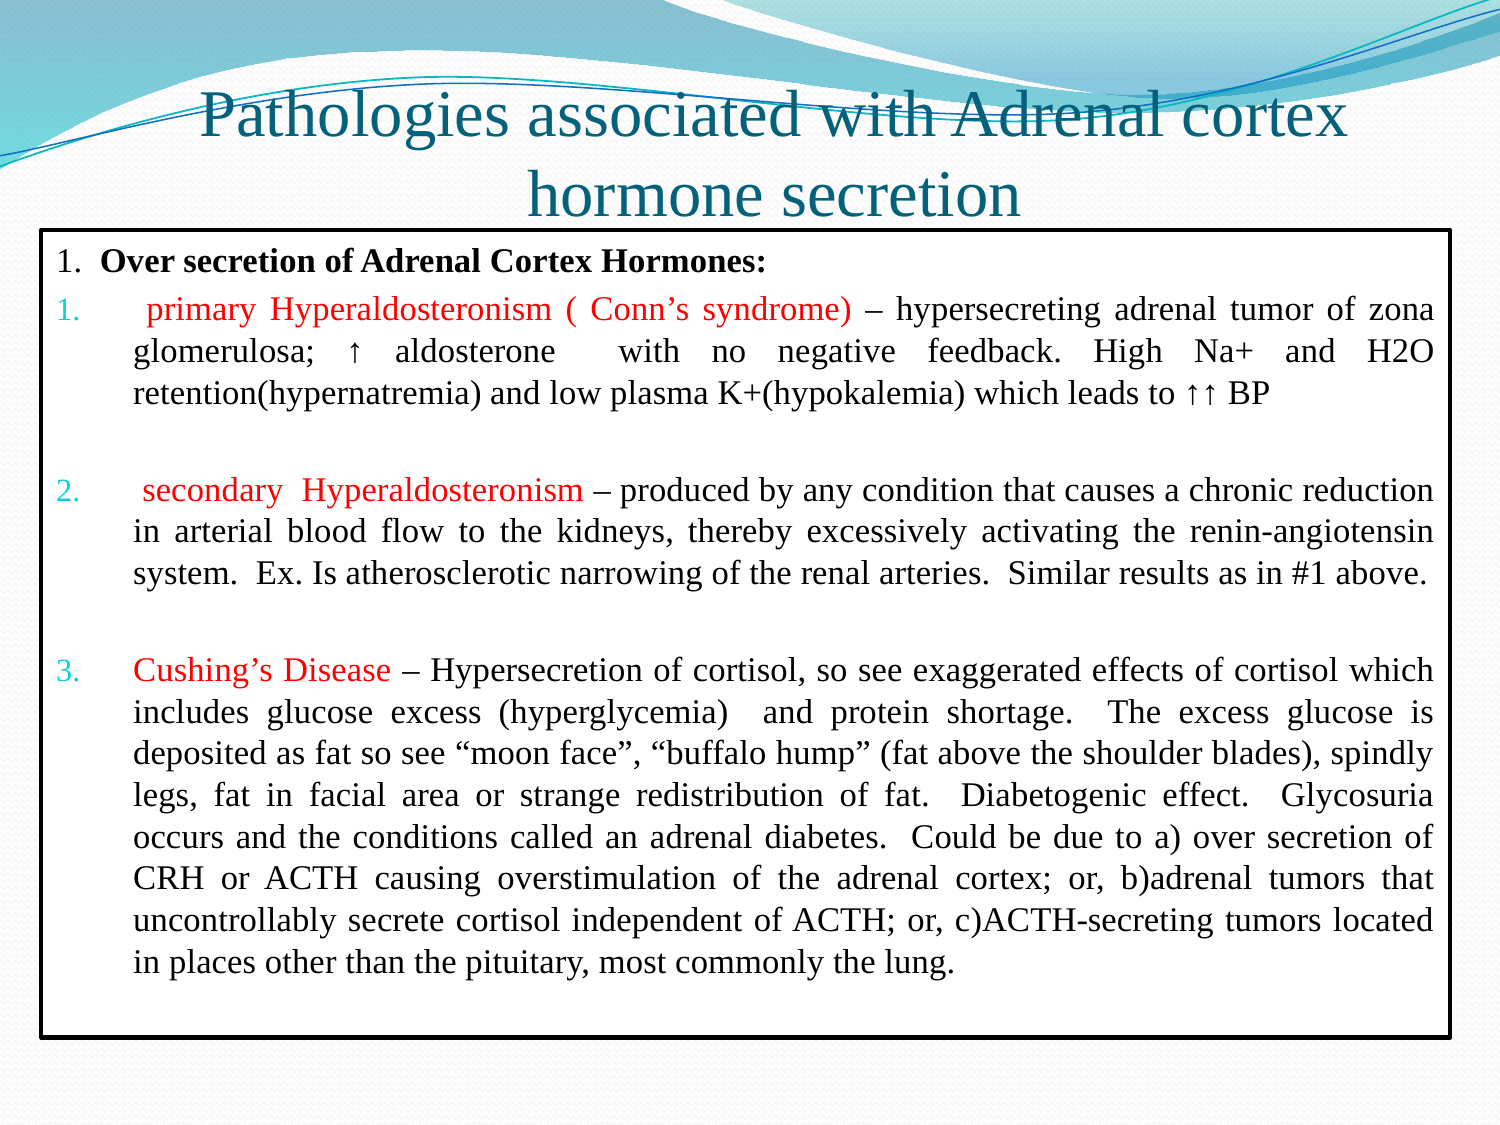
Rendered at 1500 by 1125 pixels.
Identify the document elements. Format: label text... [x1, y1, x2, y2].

list 1. Over secretion of Adrenal Cortex Hormones: primary Hyperaldosteronism ( Conn’s syndrome) – hypersecreting adrenal tumor of zona glomerulosa; ↑ aldosterone with no negative feedback. High Na+ and H2O retention(hypernatremia) and low plasma K+(hypokalemia) which leads to ↑↑ BP secondary Hyperaldosteronism – produced by any condition that causes a chronic reduction in arterial blood flow to the kidneys, thereby excessively activating the renin-angiotensin system. Ex. Is atherosclerotic narrowing of the renal arteries. Similar results as in #1 above. Cushing’s Disease – Hypersecretion of cortisol, so see exaggerated effects of cortisol which includes glucose excess (hyperglycemia) and protein shortage. The excess glucose is deposited as fat so see “moon face”, “buffalo hump” (fat above the shoulder blades), spindly legs, fat in facial area or strange redistribution of fat. Diabetogenic effect. Glycosuria occurs and the conditions called an adrenal diabetes. Could be due to a) over secretion of CRH or ACTH causing overstimulation of the adrenal cortex; or, b)adrenal tumors that uncontrollably secrete cortisol independent of ACTH; or, c)ACTH-secreting tumors located in places other than the pituitary, most commonly the lung. [39, 228, 1452, 1040]
title Pathologies associated with Adrenal cortex hormone secretion [100, 42, 1451, 228]
